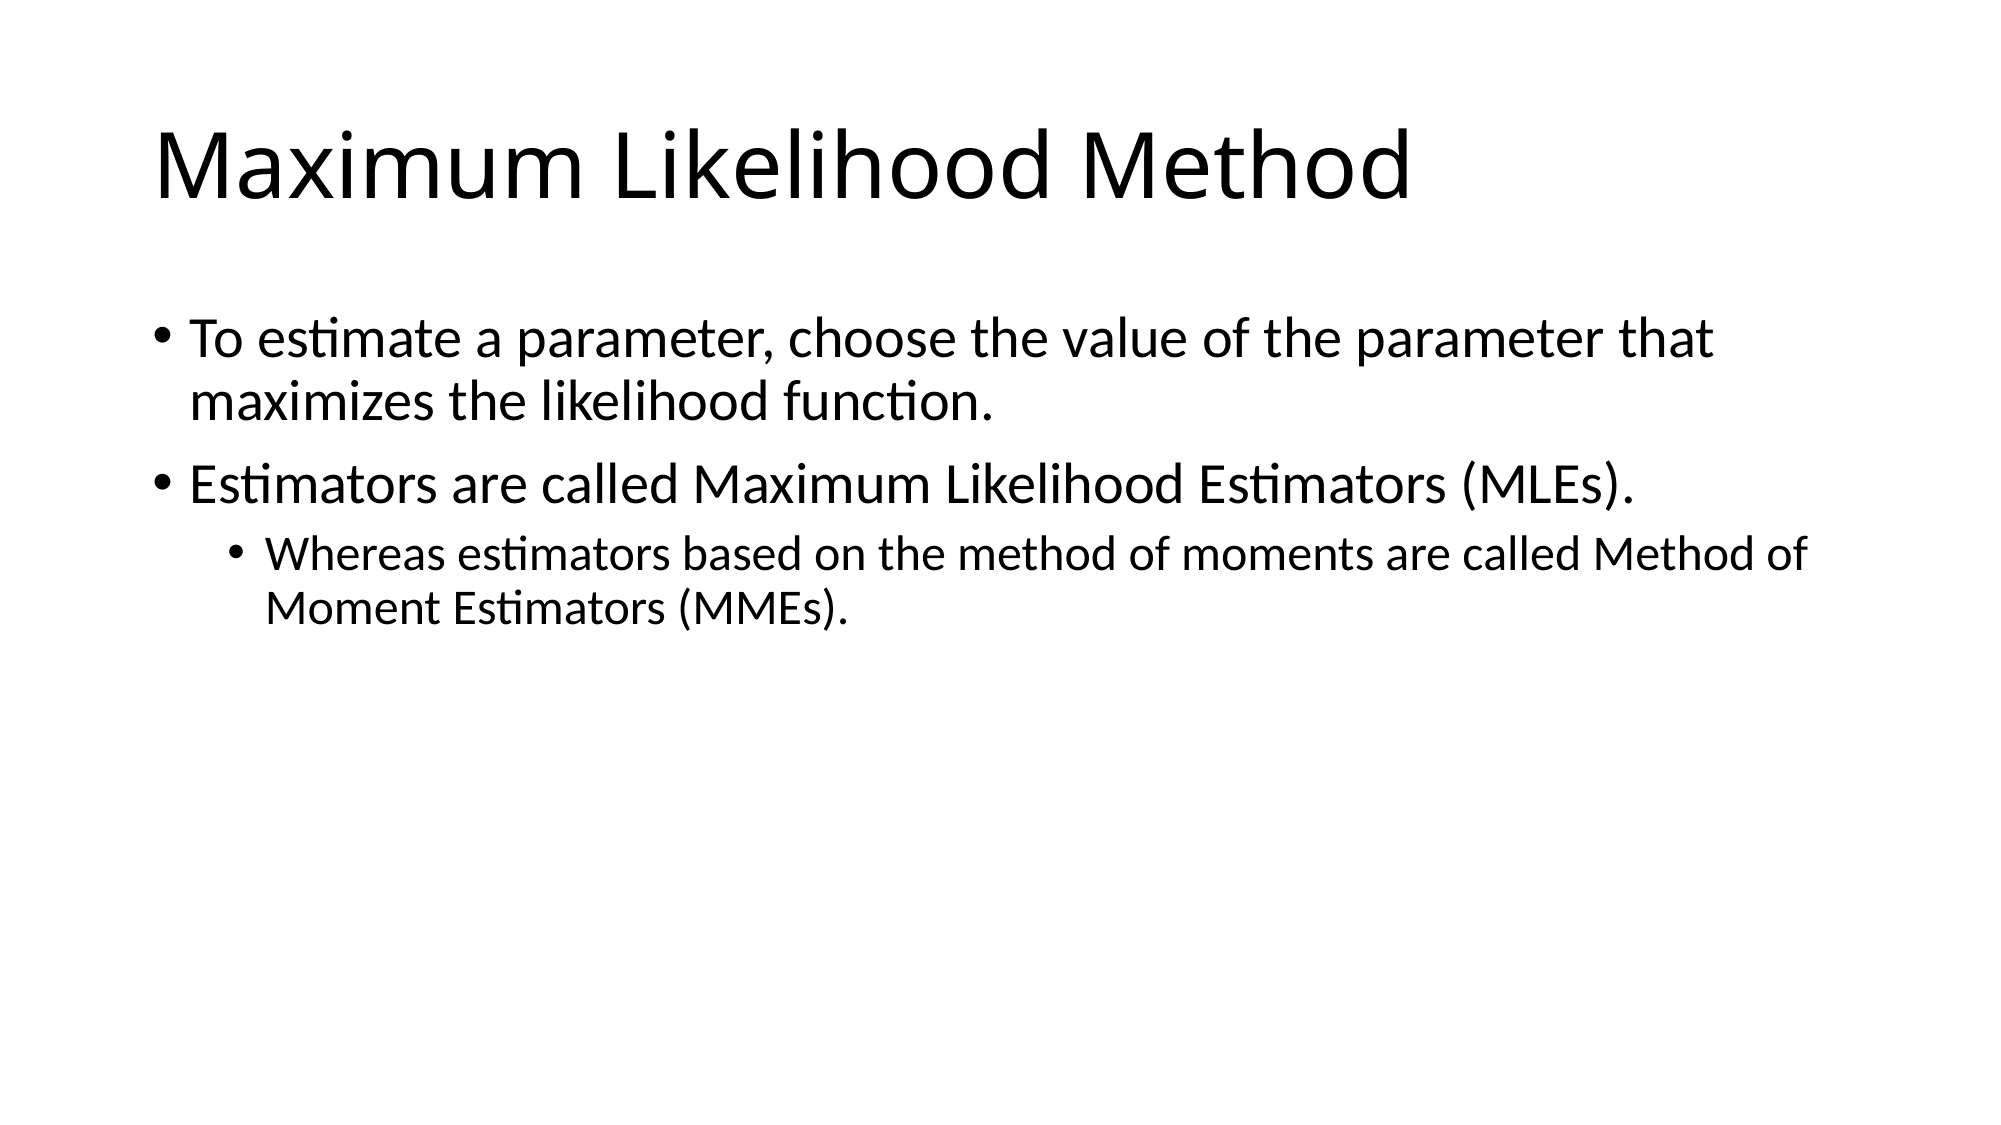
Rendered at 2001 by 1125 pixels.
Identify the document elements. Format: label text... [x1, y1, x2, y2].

list To estimate a parameter, choose the value of the parameter that maximizes the likelihood function. Estimators are called Maximum Likelihood Estimators (MLEs). Whereas estimators based on the method of moments are called Method of Moment Estimators (MMEs). [137, 299, 1863, 1014]
title Maximum Likelihood Method [137, 59, 1863, 278]
